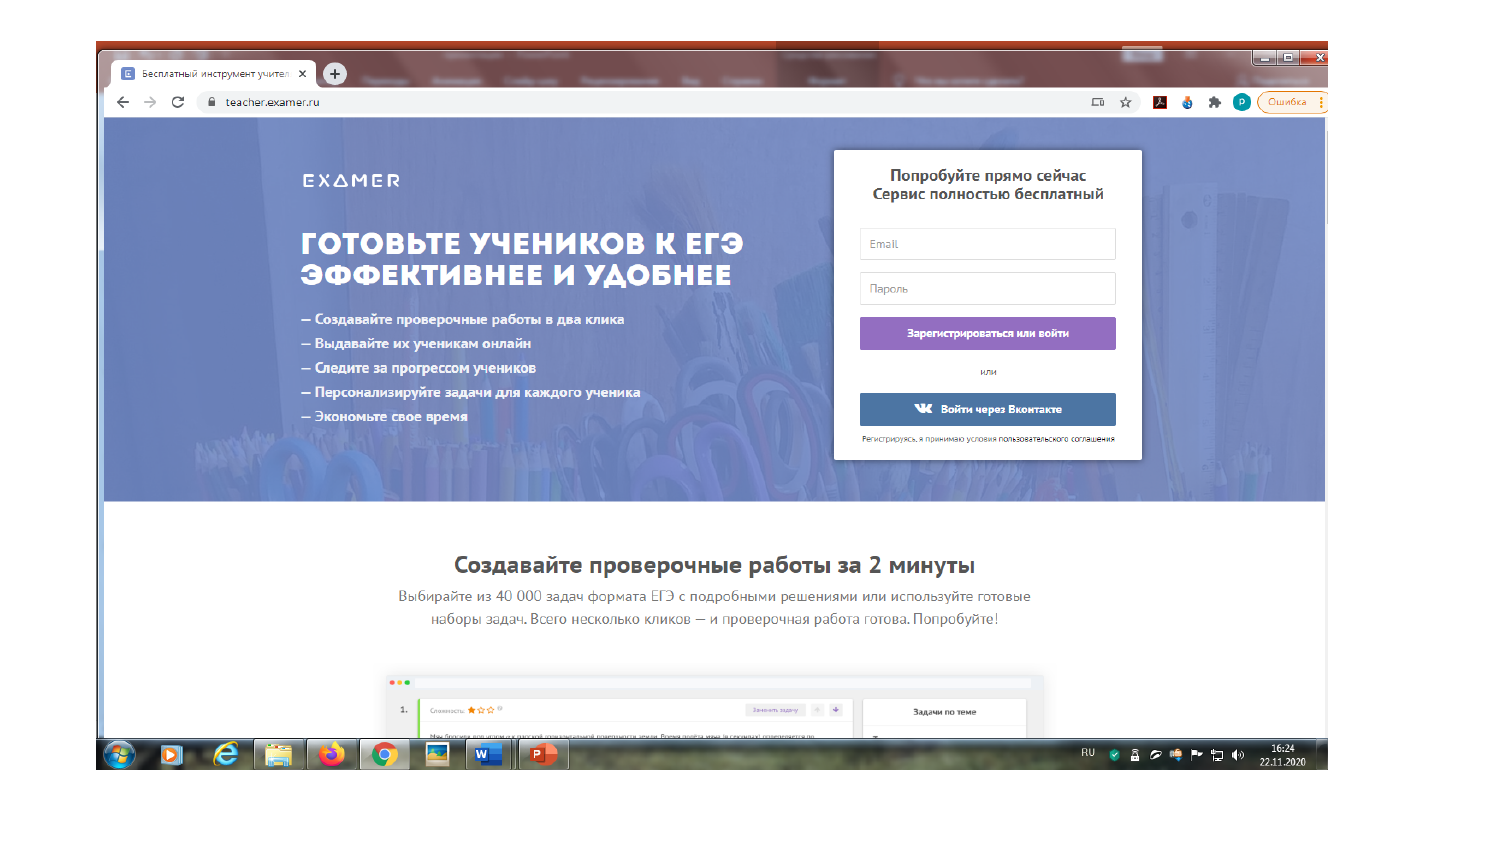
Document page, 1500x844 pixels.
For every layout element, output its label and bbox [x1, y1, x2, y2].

picture [96, 40, 1329, 770]
